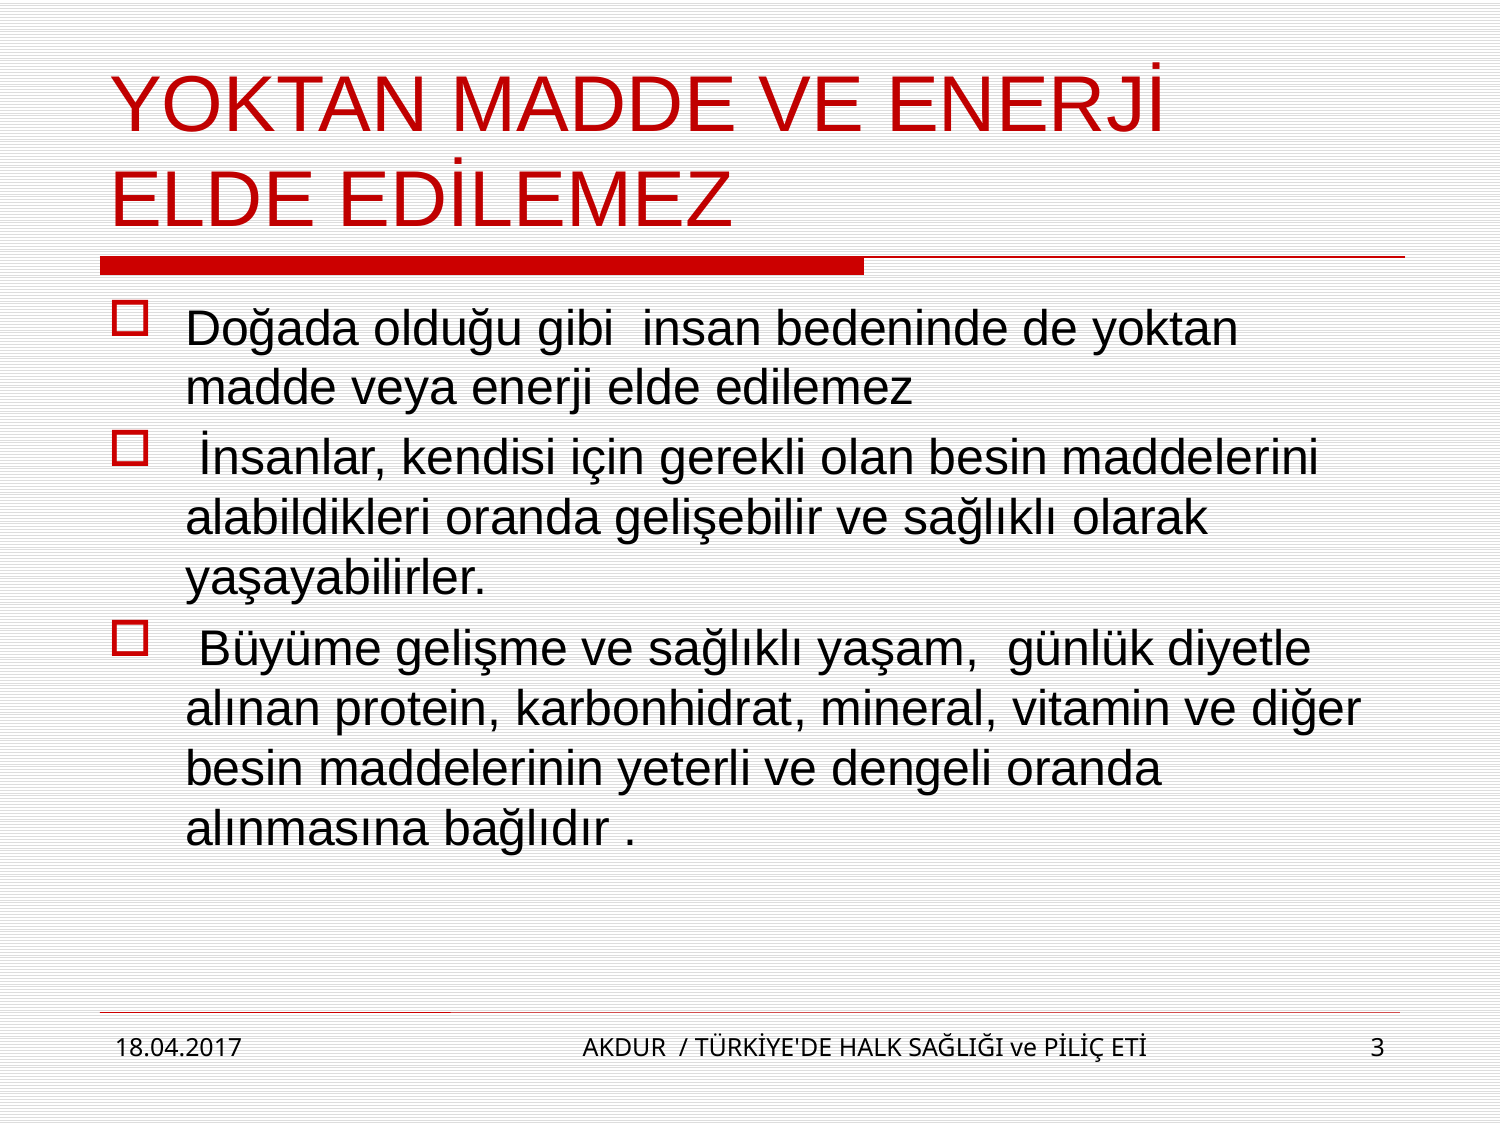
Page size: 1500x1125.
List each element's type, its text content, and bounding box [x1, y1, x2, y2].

title YOKTAN MADDE VE ENERJİ ELDE EDİLEMEZ [93, 49, 1407, 250]
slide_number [99, 1024, 426, 1103]
list Doğada olduğu gibi insan bedeninde de yoktan madde veya enerji elde edilemez İnsanlar, kendisi için gerekli olan besin maddelerini alabildikleri oranda gelişebilir ve sağlıklı olarak yaşayabilirler. Büyüme gelişme ve sağlıklı yaşam, günlük diyetle alınan protein, karbonhidrat, mineral, vitamin ve diğer besin maddelerinin yeterli ve dengeli oranda alınmasına bağlıdır . [92, 287, 1406, 988]
footer AKDUR / TÜRKİYE'DE HALK SAĞLIĞI ve PİLİÇ ETİ [512, 1024, 1074, 1103]
slide_number 3 [1074, 1024, 1401, 1103]
